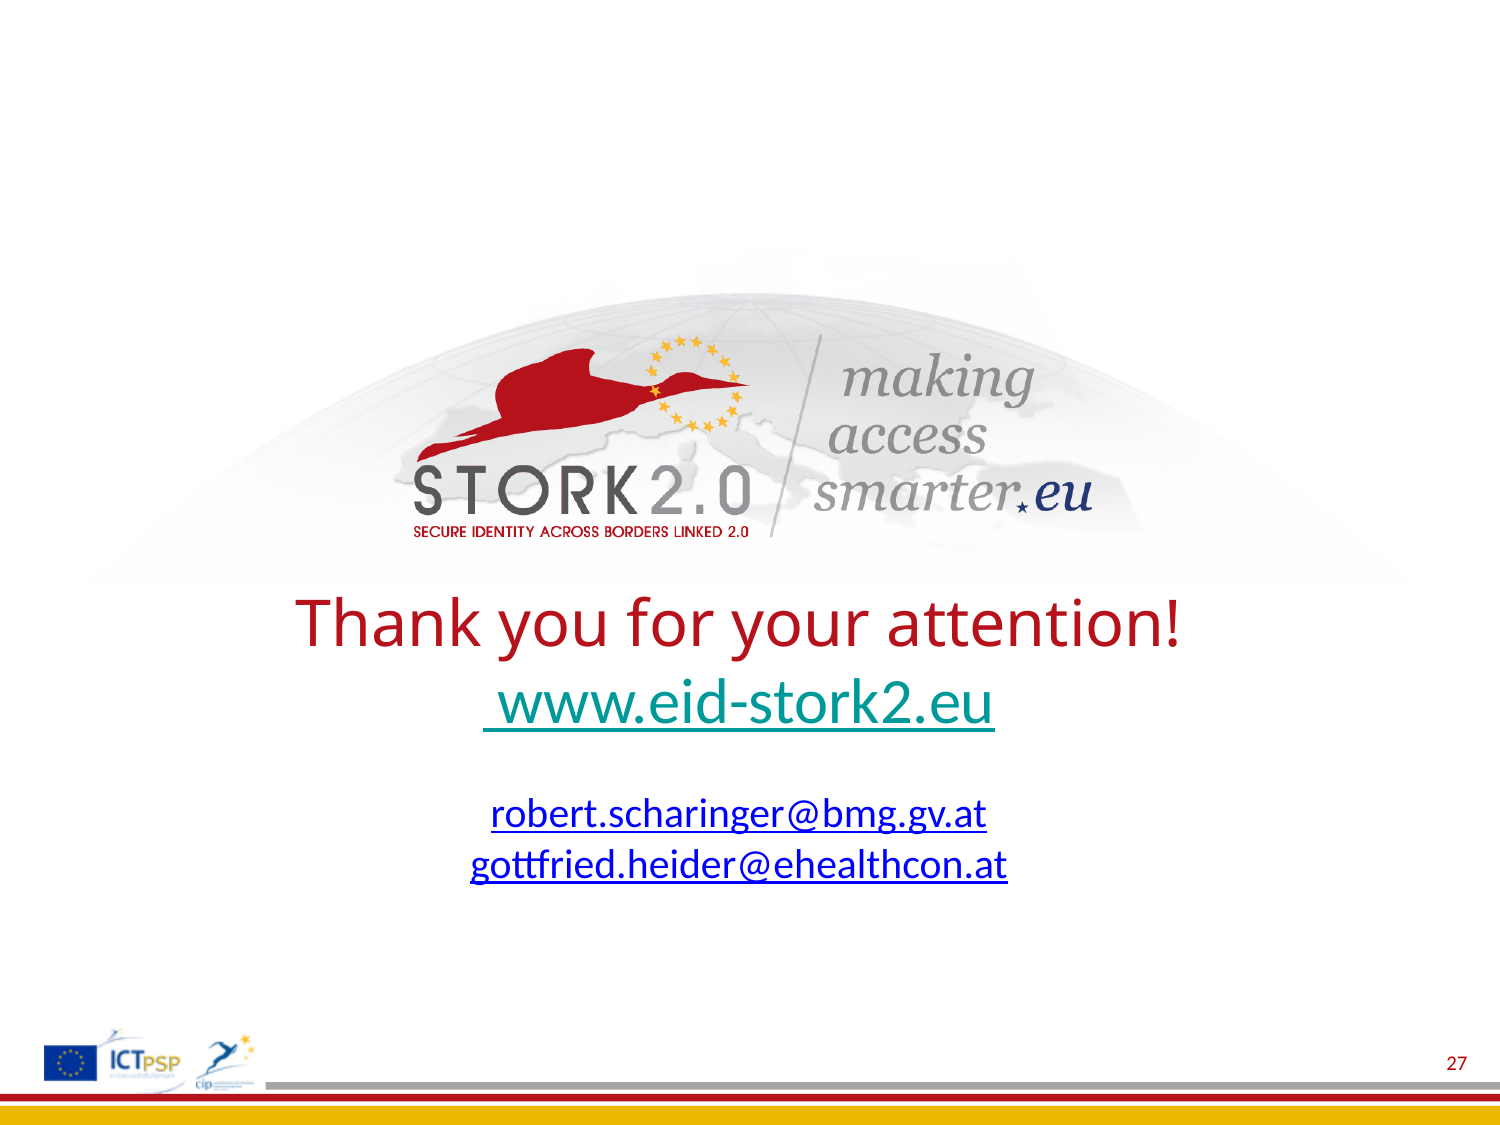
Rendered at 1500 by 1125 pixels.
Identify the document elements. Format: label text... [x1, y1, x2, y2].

picture [44, 1028, 254, 1093]
text_box 27 [1442, 1042, 1483, 1087]
title Thank you for your attention! www.eid-stork2.eu robert.scharinger@bmg.gv.at gottfried.heider@ehealthcon.at [218, 645, 1260, 823]
picture [84, 244, 1416, 587]
